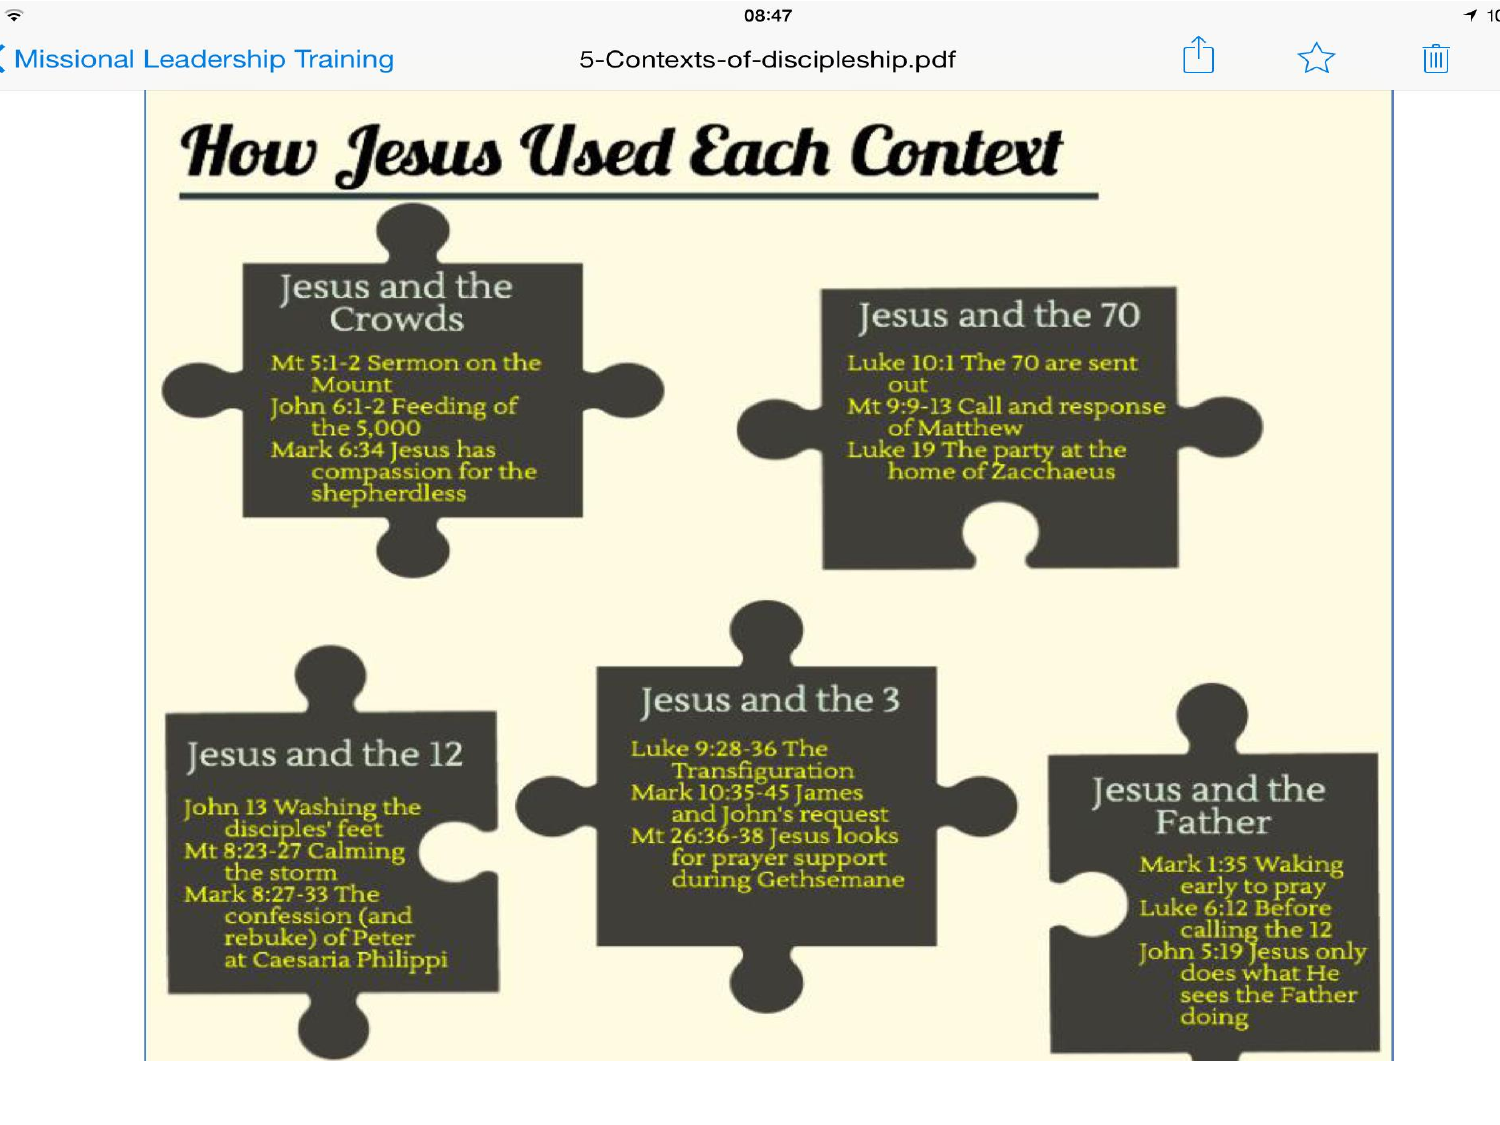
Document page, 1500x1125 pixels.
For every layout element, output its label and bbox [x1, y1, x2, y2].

list [0, 1, 1500, 1061]
